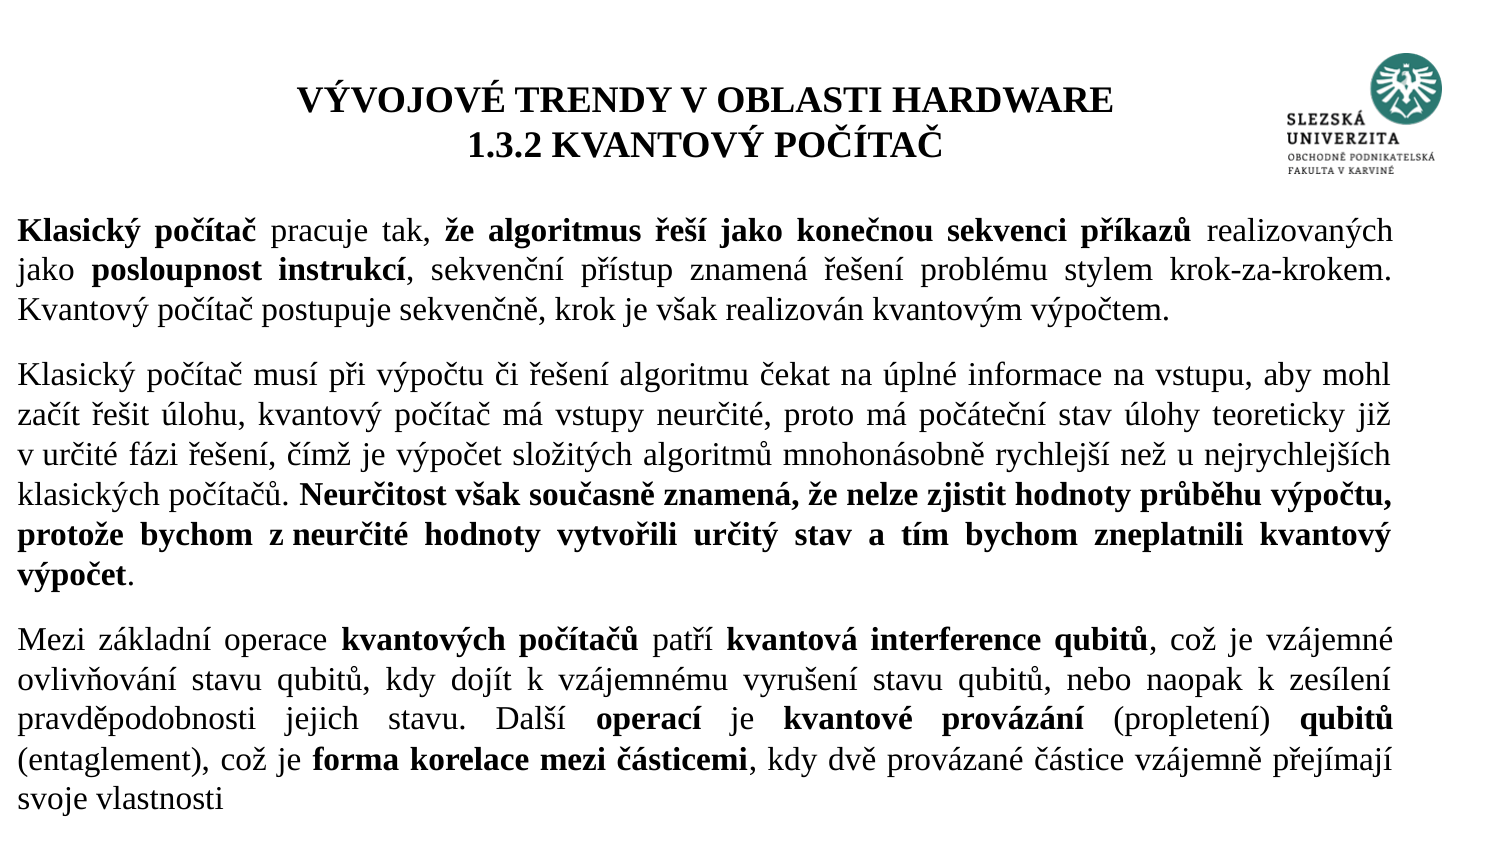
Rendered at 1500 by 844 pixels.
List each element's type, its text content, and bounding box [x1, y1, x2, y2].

text_box Klasický počítač pracuje tak, že algoritmus řeší jako konečnou sekvenci příkazů realizovaných jako posloupnost instrukcí, sekvenční přístup znamená řešení problému stylem krok-za-krokem. Kvantový počítač postupuje sekvenčně, krok je však realizován kvantovým výpočtem. Klasický počítač musí při výpočtu či řešení algoritmu čekat na úplné informace na vstupu, aby mohl začít řešit úlohu, kvantový počítač má vstupy neurčité, proto má počáteční stav úlohy teoreticky již v určité fázi řešení, čímž je výpočet složitých algoritmů mnohonásobně rychlejší než u nejrychlejších klasických počítačů. Neurčitost však současně znamená, že nelze zjistit hodnoty průběhu výpočtu, protože bychom z neurčité hodnoty vytvořili určitý stav a tím bychom zneplatnili kvantový výpočet. Mezi základní operace kvantových počítačů patří kvantová interference qubitů, což je vzájemné ovlivňování stavu qubitů, kdy dojít k vzájemnému vyrušení stavu qubitů, nebo naopak k zesílení pravděpodobnosti jejich stavu. Další operací je kvantové provázání (propletení) qubitů (entaglement), což je forma korelace mezi částicemi, kdy dvě provázané částice vzájemně přejímají svoje vlastnosti [2, 200, 1409, 824]
picture [1287, 53, 1442, 174]
text_box VÝVOJOVÉ TRENDY V OBLASTI HARDWARE 1.3.2 Kvantový počítač [0, 67, 1282, 173]
